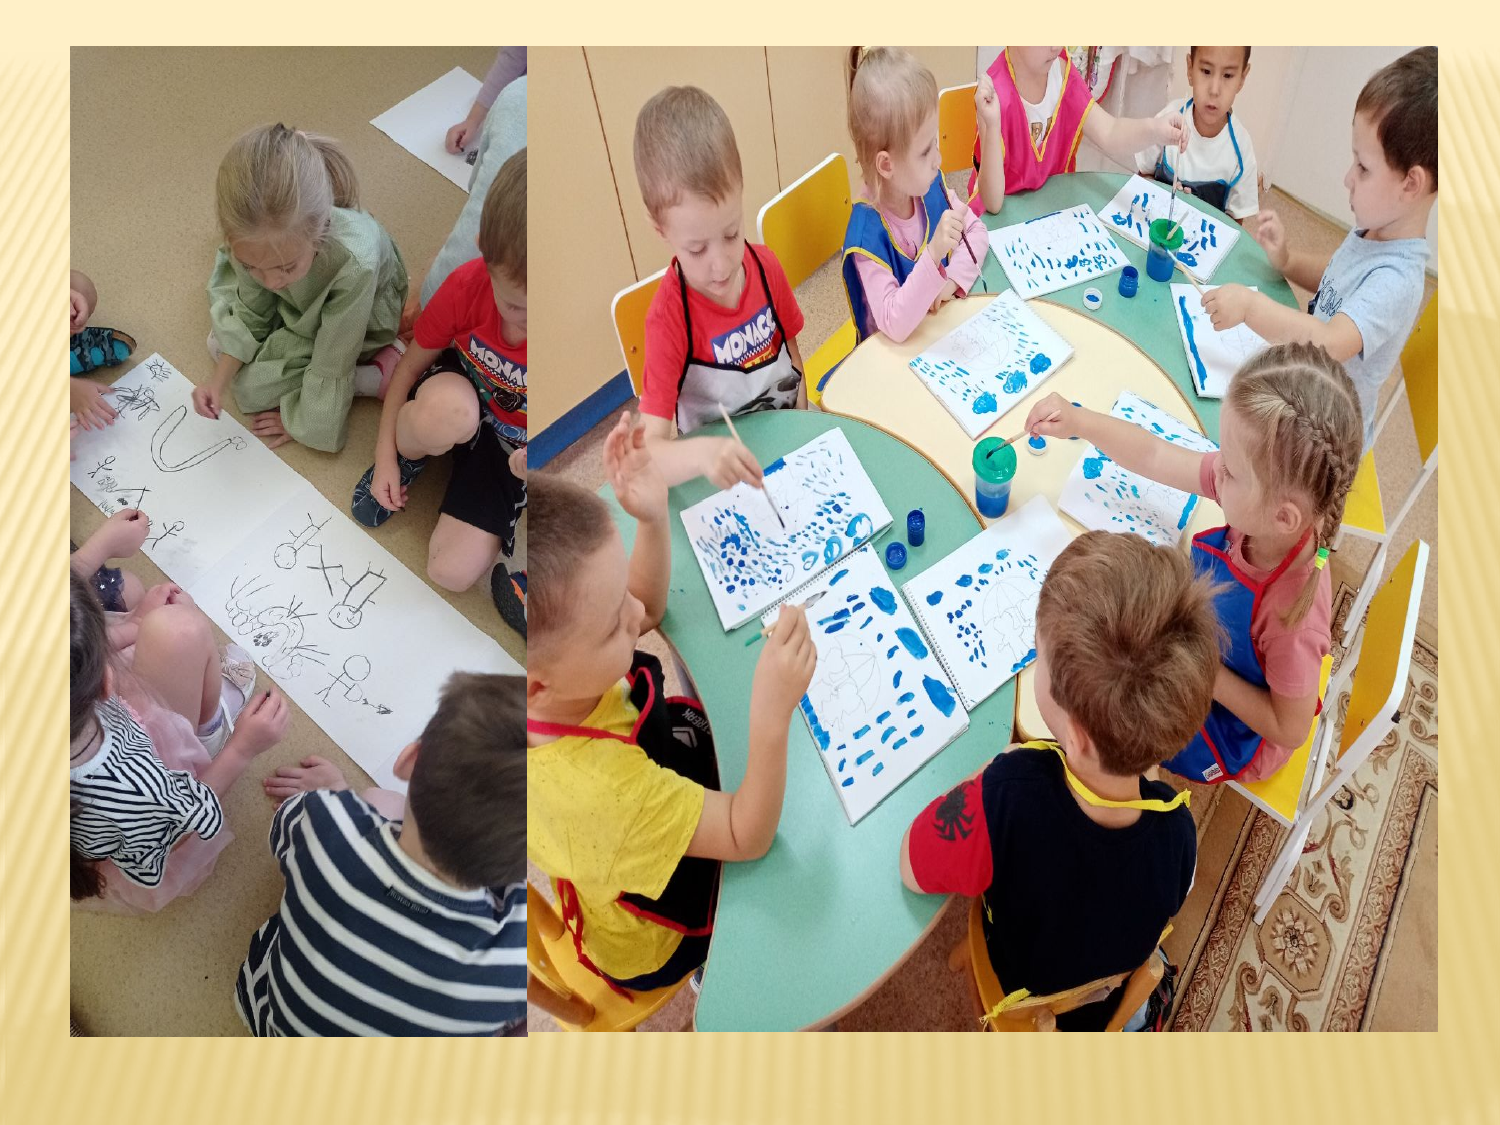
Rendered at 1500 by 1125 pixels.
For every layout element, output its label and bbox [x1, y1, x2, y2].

picture [70, 46, 1438, 1037]
